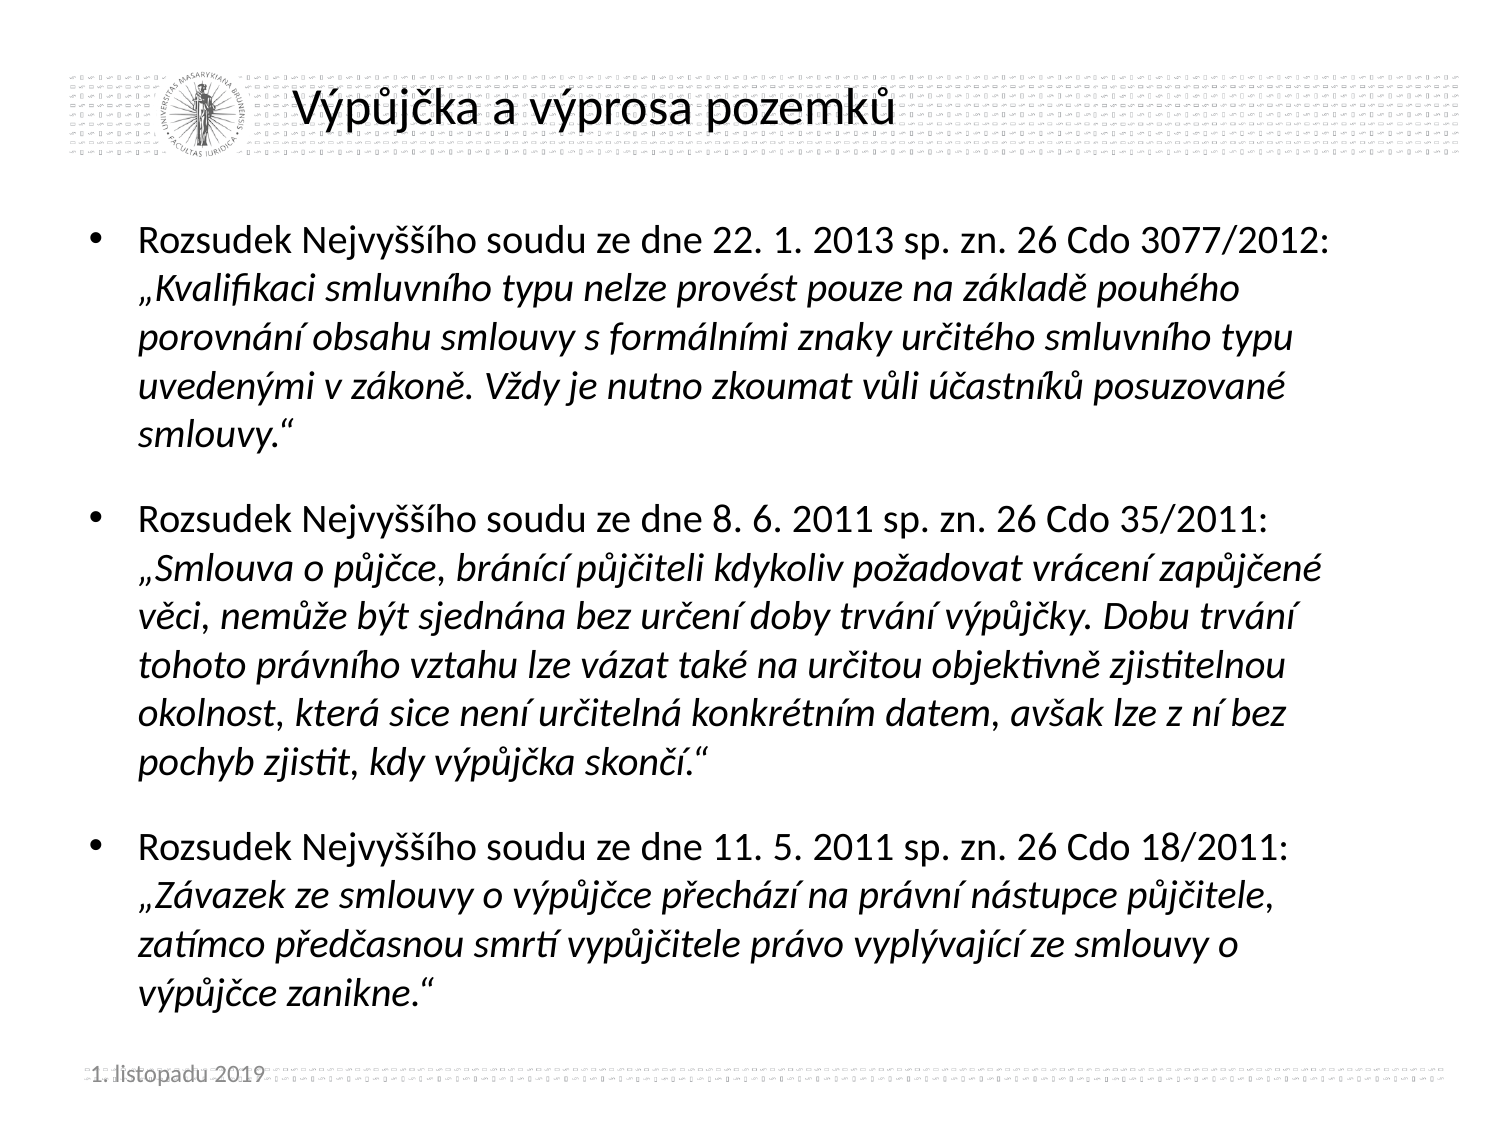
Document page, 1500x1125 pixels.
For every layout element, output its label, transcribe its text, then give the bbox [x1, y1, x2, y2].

picture [0, 42, 1500, 200]
list Rozsudek Nejvyššího soudu ze dne 22. 1. 2013 sp. zn. 26 Cdo 3077/2012: „Kvalifikaci smluvního typu nelze provést pouze na základě pouhého porovnání obsahu smlouvy s formálními znaky určitého smluvního typu uvedenými v zákoně. Vždy je nutno zkoumat vůli účastníků posuzované smlouvy.“ Rozsudek Nejvyššího soudu ze dne 8. 6. 2011 sp. zn. 26 Cdo 35/2011: „Smlouva o půjčce, bránící půjčiteli kdykoliv požadovat vrácení zapůjčené věci, nemůže být sjednána bez určení doby trvání výpůjčky. Dobu trvání tohoto právního vztahu lze vázat také na určitou objektivně zjistitelnou okolnost, která sice není určitelná konkrétním datem, avšak lze z ní bez pochyb zjistit, kdy výpůjčka skončí.“ Rozsudek Nejvyššího soudu ze dne 11. 5. 2011 sp. zn. 26 Cdo 18/2011: „Závazek ze smlouvy o výpůjčce přechází na právní nástupce půjčitele, zatímco předčasnou smrtí vypůjčitele právo vyplývající ze smlouvy o výpůjčce zanikne.“ [73, 208, 1400, 1027]
picture [13, 1039, 1500, 1116]
